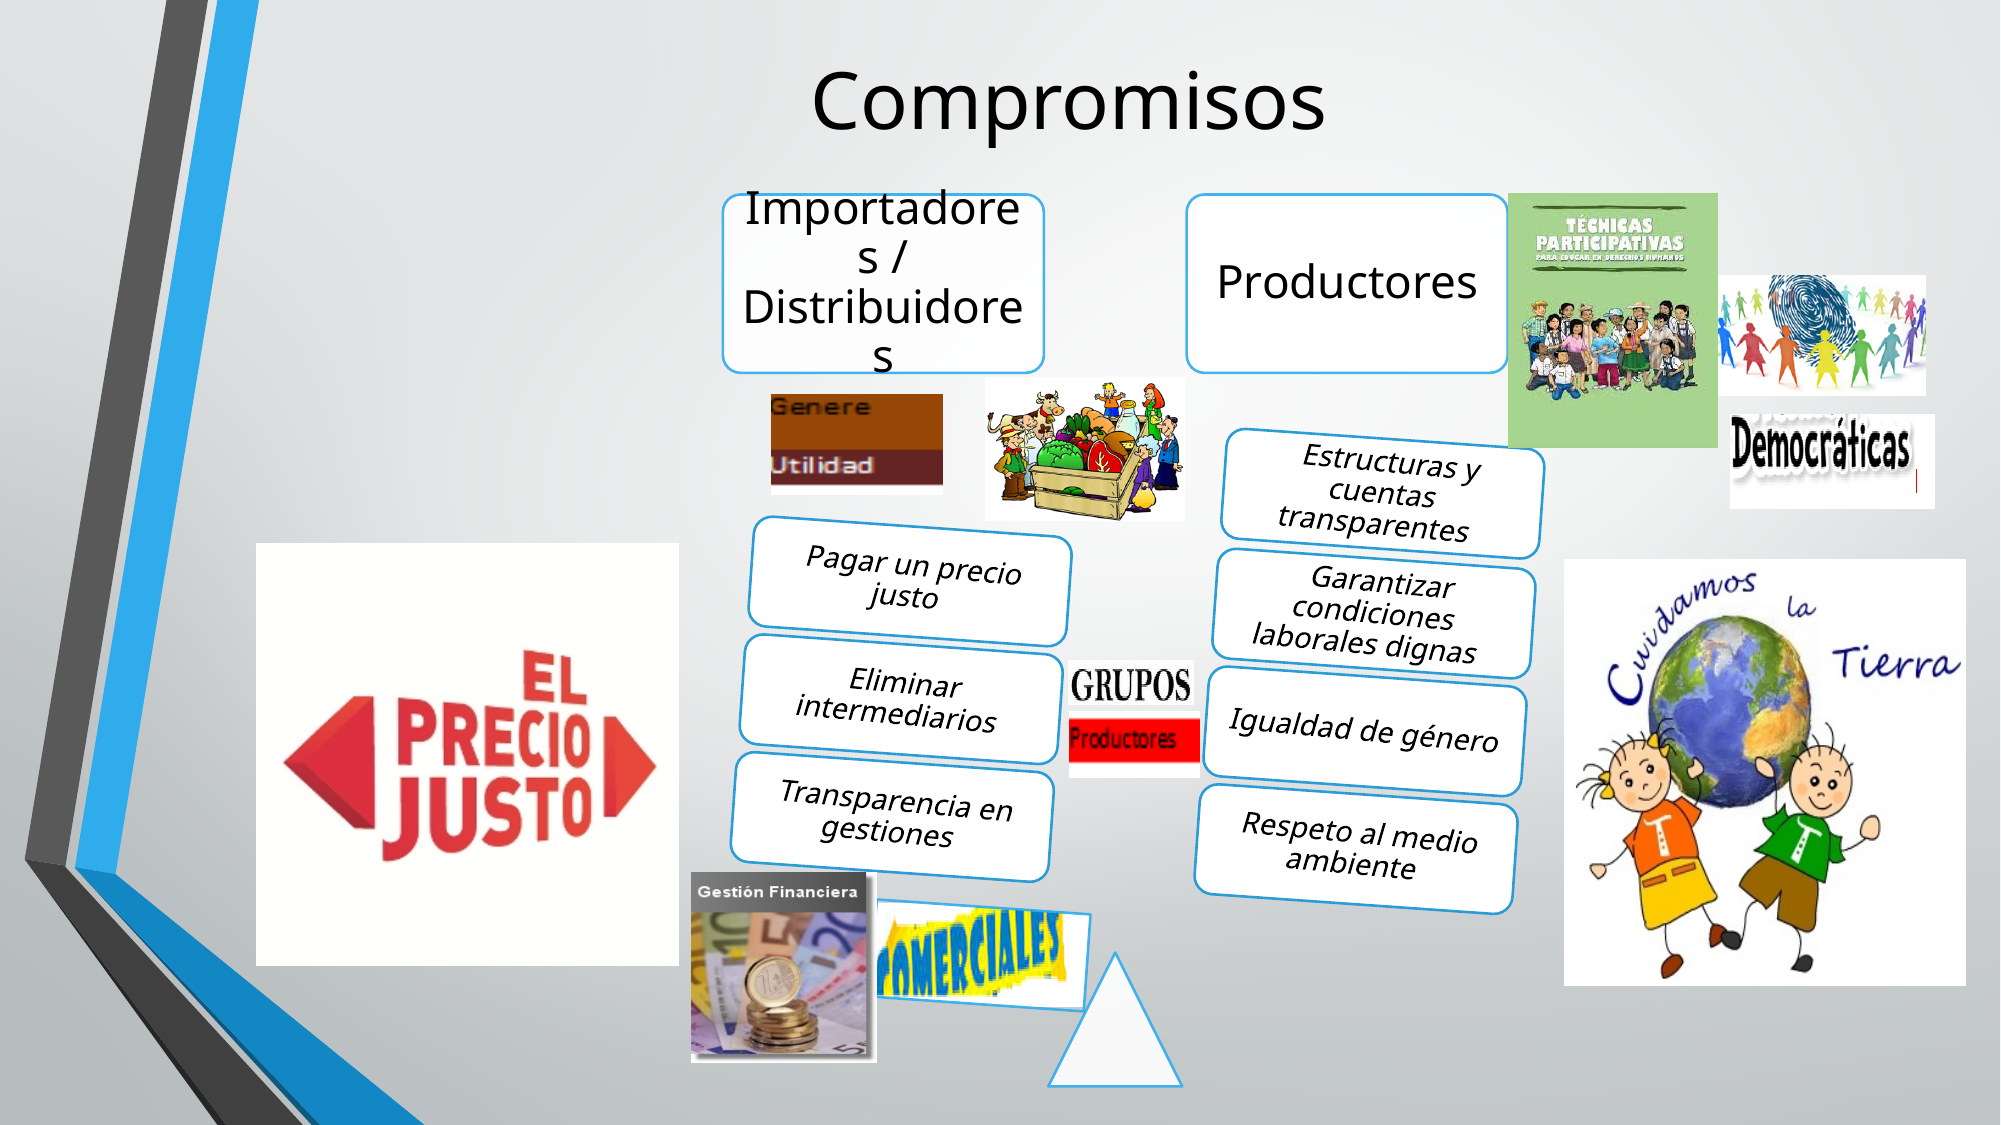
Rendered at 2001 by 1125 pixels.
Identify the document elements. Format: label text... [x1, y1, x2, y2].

picture [1730, 414, 1936, 509]
picture [1508, 193, 1926, 449]
picture [985, 376, 1185, 521]
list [230, 194, 2000, 1087]
picture [771, 394, 944, 496]
picture [1067, 660, 1194, 705]
picture [1564, 559, 1966, 986]
picture [1069, 711, 1201, 779]
picture [256, 543, 679, 966]
title Compromisos [246, 42, 1891, 154]
picture [691, 871, 877, 1064]
